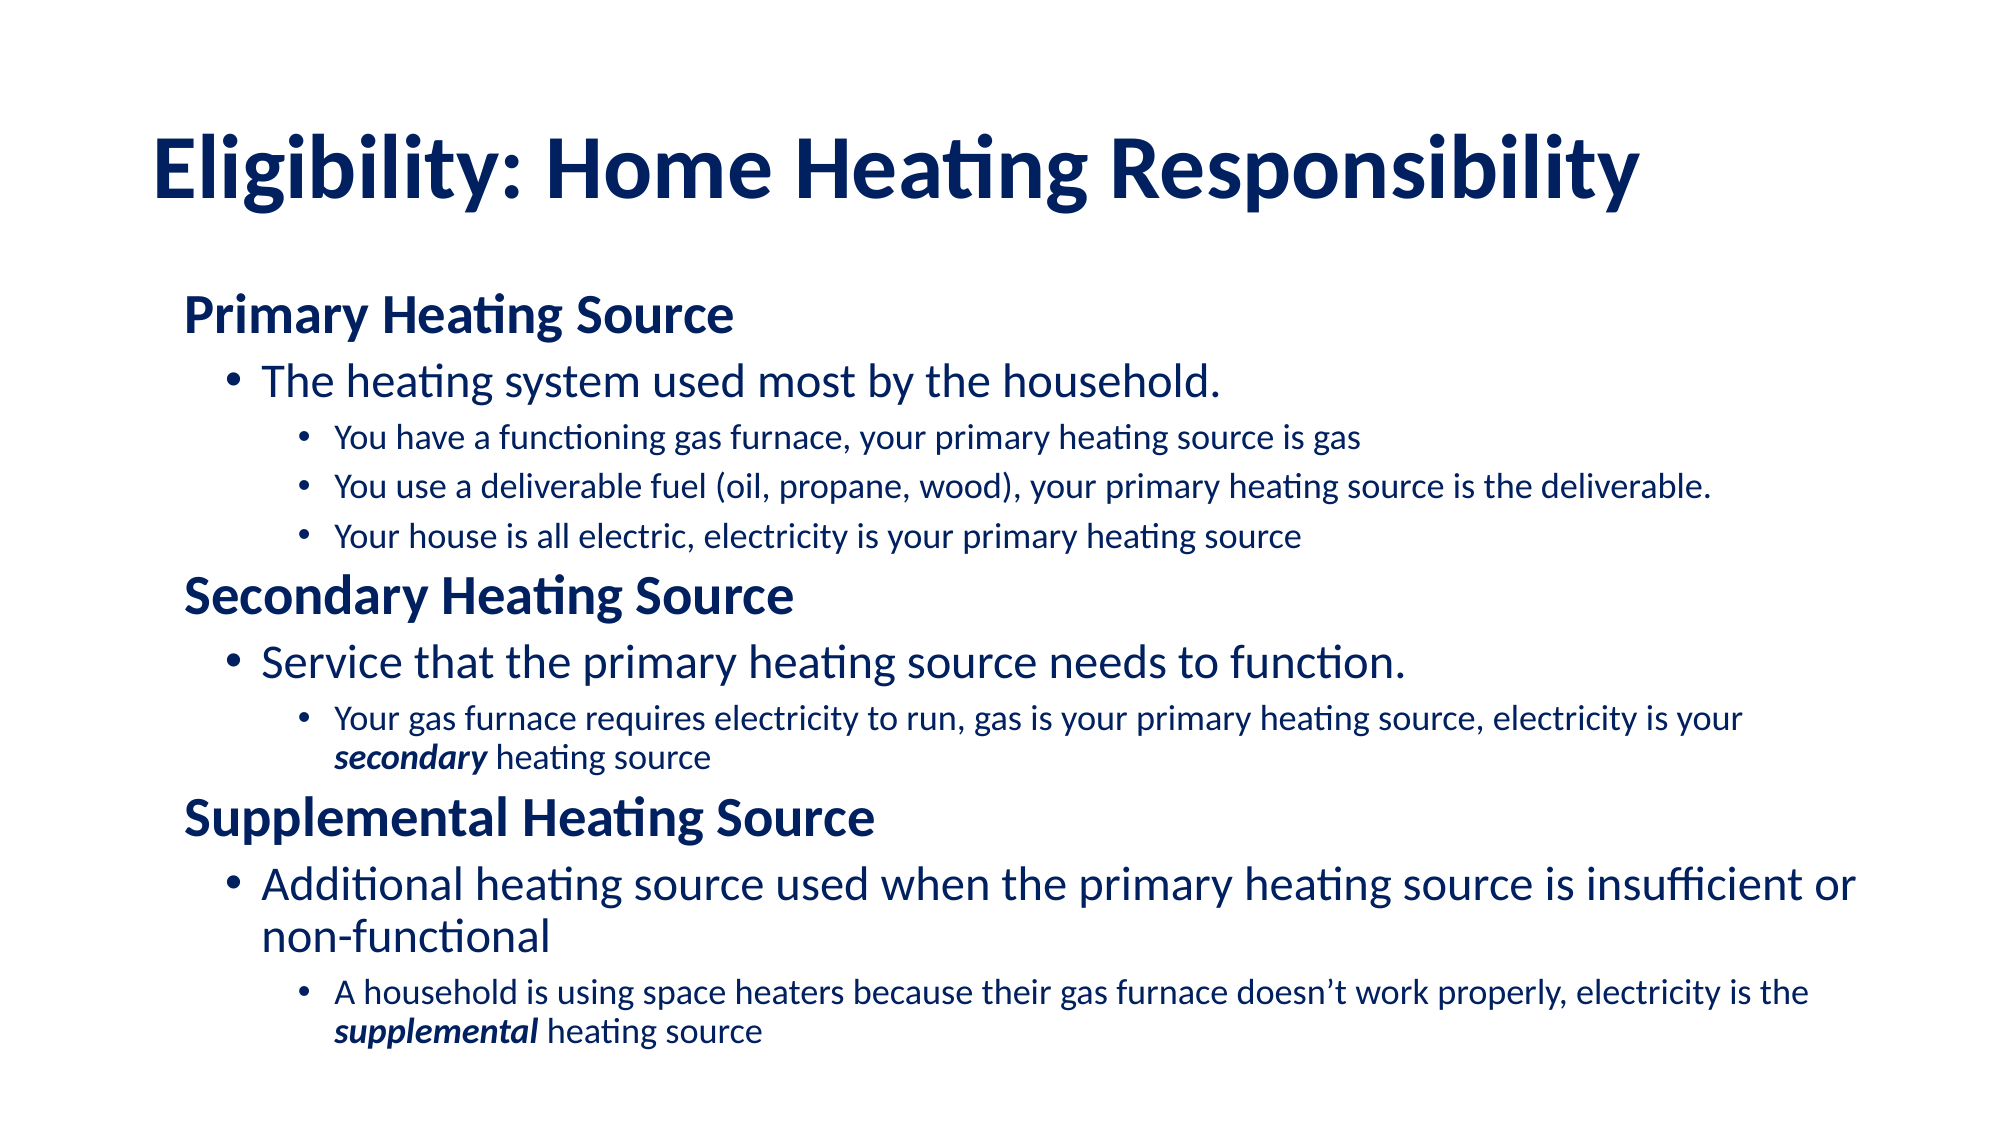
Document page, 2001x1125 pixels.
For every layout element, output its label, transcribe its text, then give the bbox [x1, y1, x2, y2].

list Primary Heating Source The heating system used most by the household. You have a functioning gas furnace, your primary heating source is gas You use a deliverable fuel (oil, propane, wood), your primary heating source is the deliverable. Your house is all electric, electricity is your primary heating source Secondary Heating Source Service that the primary heating source needs to function. Your gas furnace requires electricity to run, gas is your primary heating source, electricity is your secondary heating source Supplemental Heating Source Additional heating source used when the primary heating source is insufficient or non-functional A household is using space heaters because their gas furnace doesn’t work properly, electricity is the supplemental heating source [137, 277, 1907, 1066]
title Eligibility: Home Heating Responsibility [137, 59, 1863, 277]
